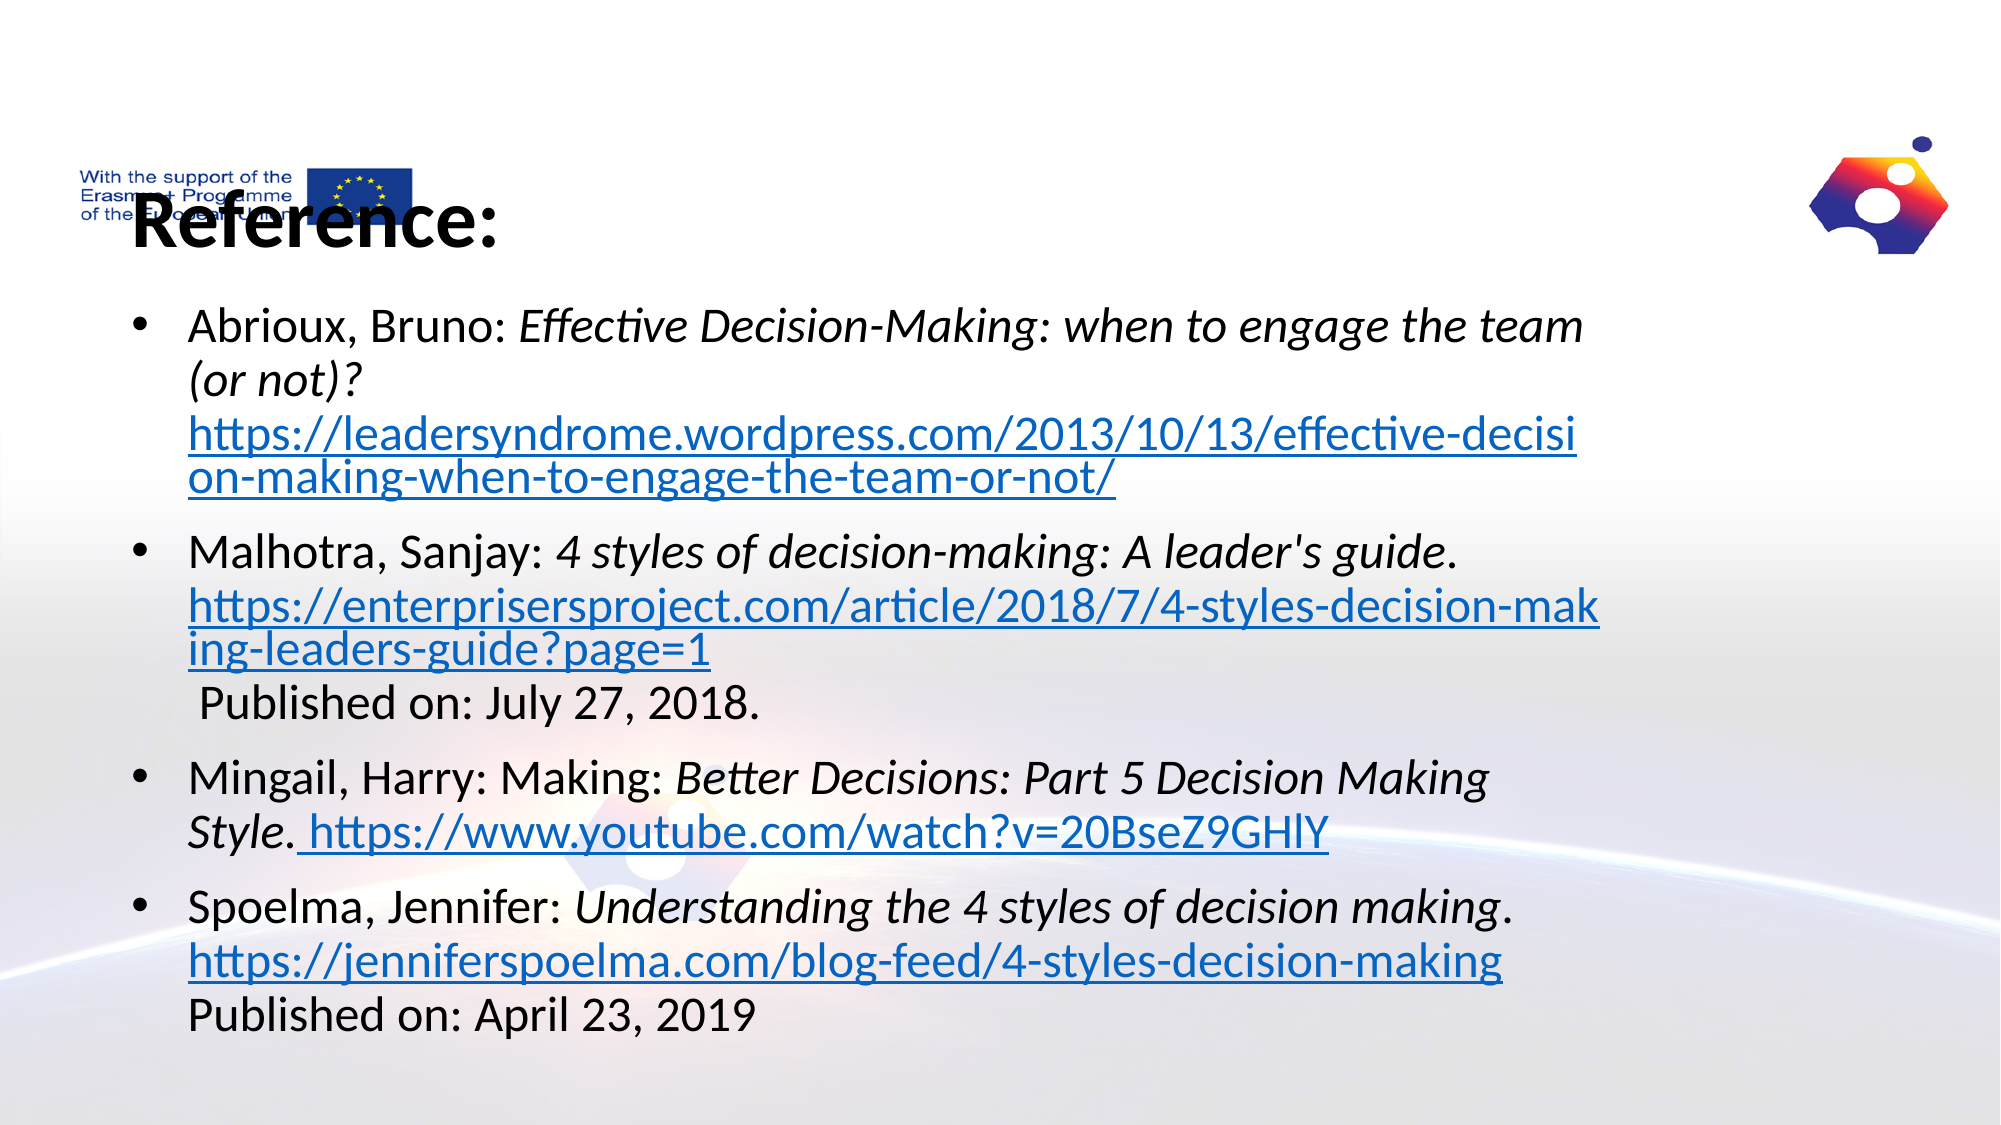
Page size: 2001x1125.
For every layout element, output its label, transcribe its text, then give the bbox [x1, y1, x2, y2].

subtitle Abrioux, Bruno: Effective Decision-Making: when to engage the team (or not)? https://leadersyndrome.wordpress.com/2013/10/13/effective-decision-making-when-to-engage-the-team-or-not/ Malhotra, Sanjay: 4 styles of decision-making: A leader's guide. https://enterprisersproject.com/article/2018/7/4-styles-decision-making-leaders-guide?page=1 Published on: July 27, 2018. Mingail, Harry: Making: Better Decisions: Part 5 Decision Making Style. https://www.youtube.com/watch?v=20BseZ9GHlY Spoelma, Jennifer: Understanding the 4 styles of decision making. https://jenniferspoelma.com/blog-feed/4-styles-decision-making Published on: April 23, 2019 [116, 291, 1617, 1045]
title Reference: [116, 182, 1617, 274]
picture [0, 0, 2001, 1125]
